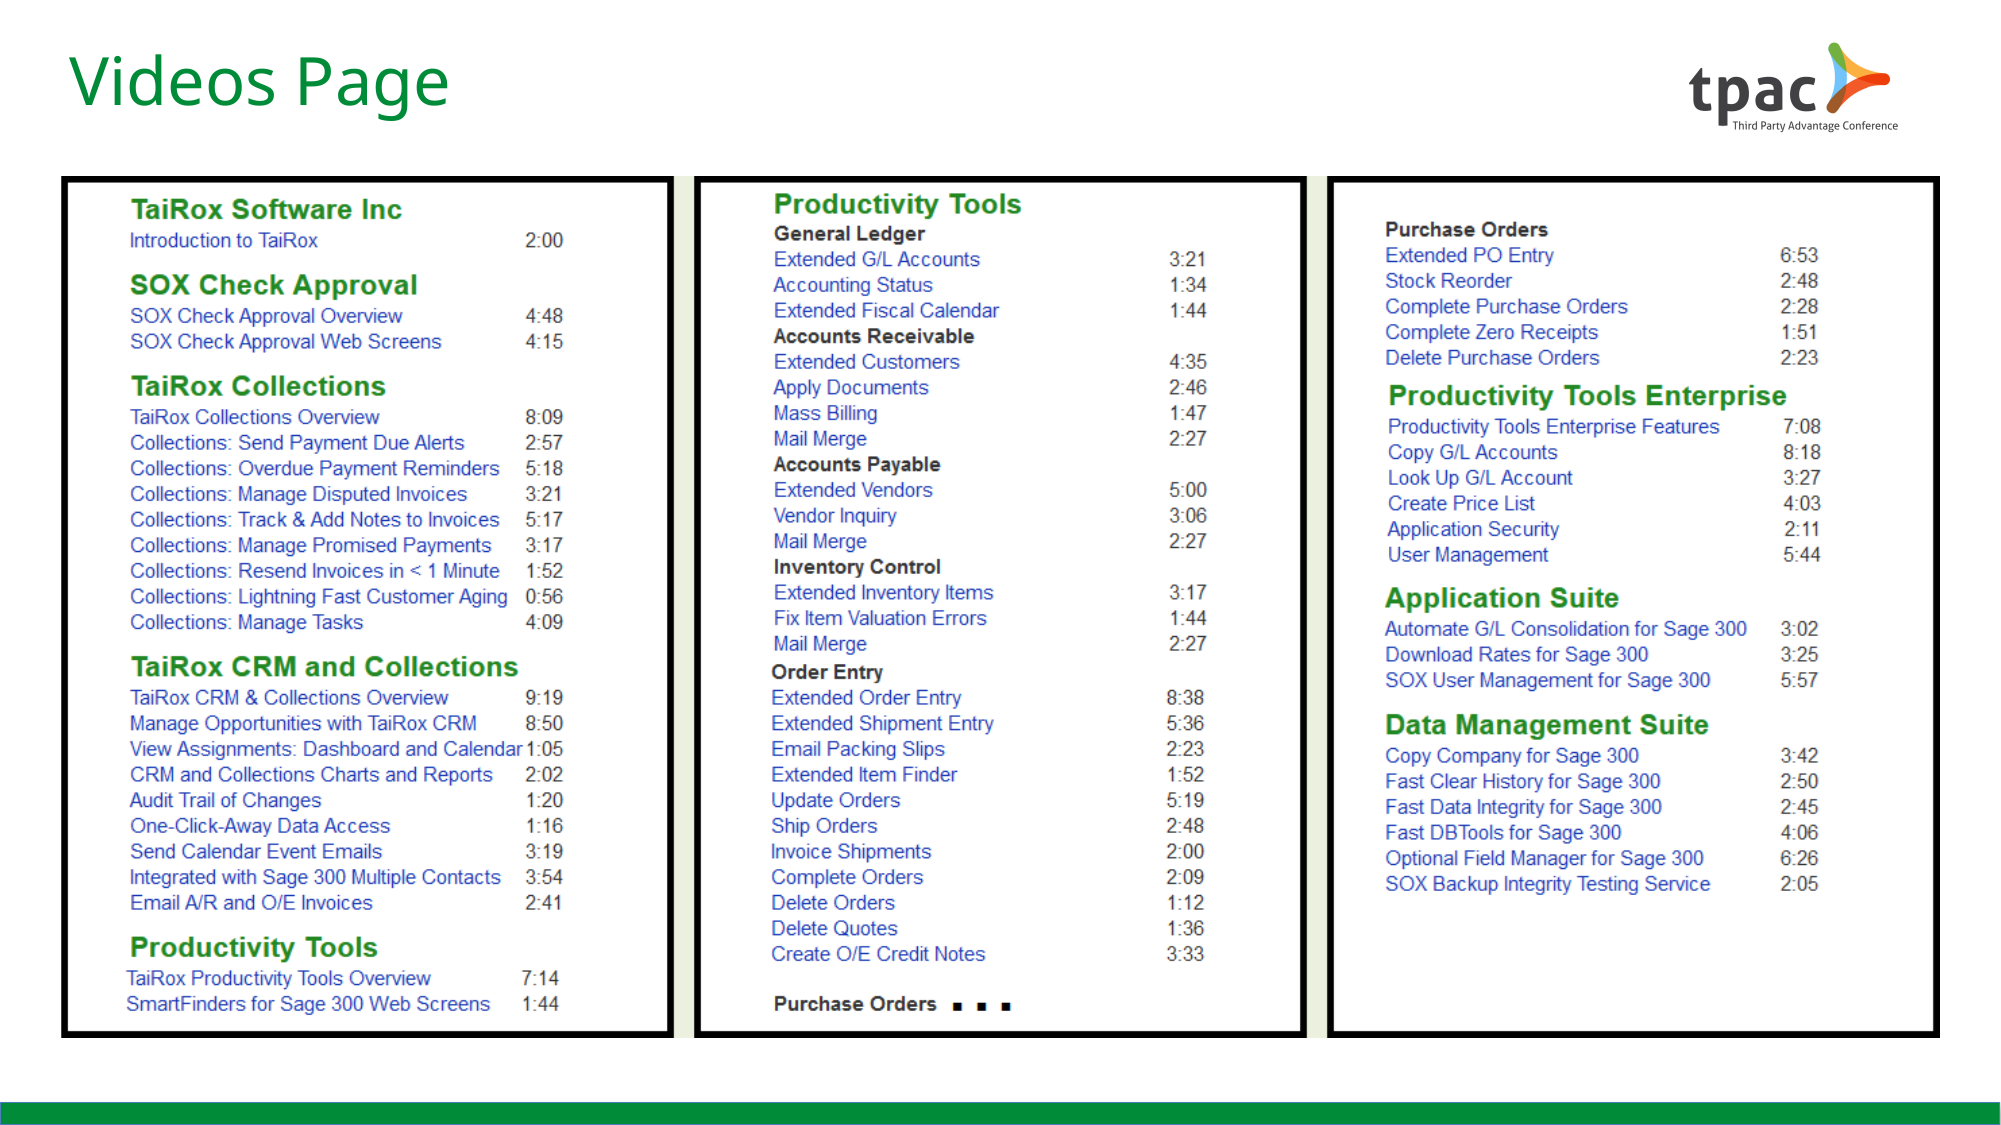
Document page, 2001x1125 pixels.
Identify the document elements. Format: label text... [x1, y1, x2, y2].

title Videos Page [54, 29, 1495, 129]
picture [1686, 40, 1900, 134]
picture [60, 175, 1940, 1039]
